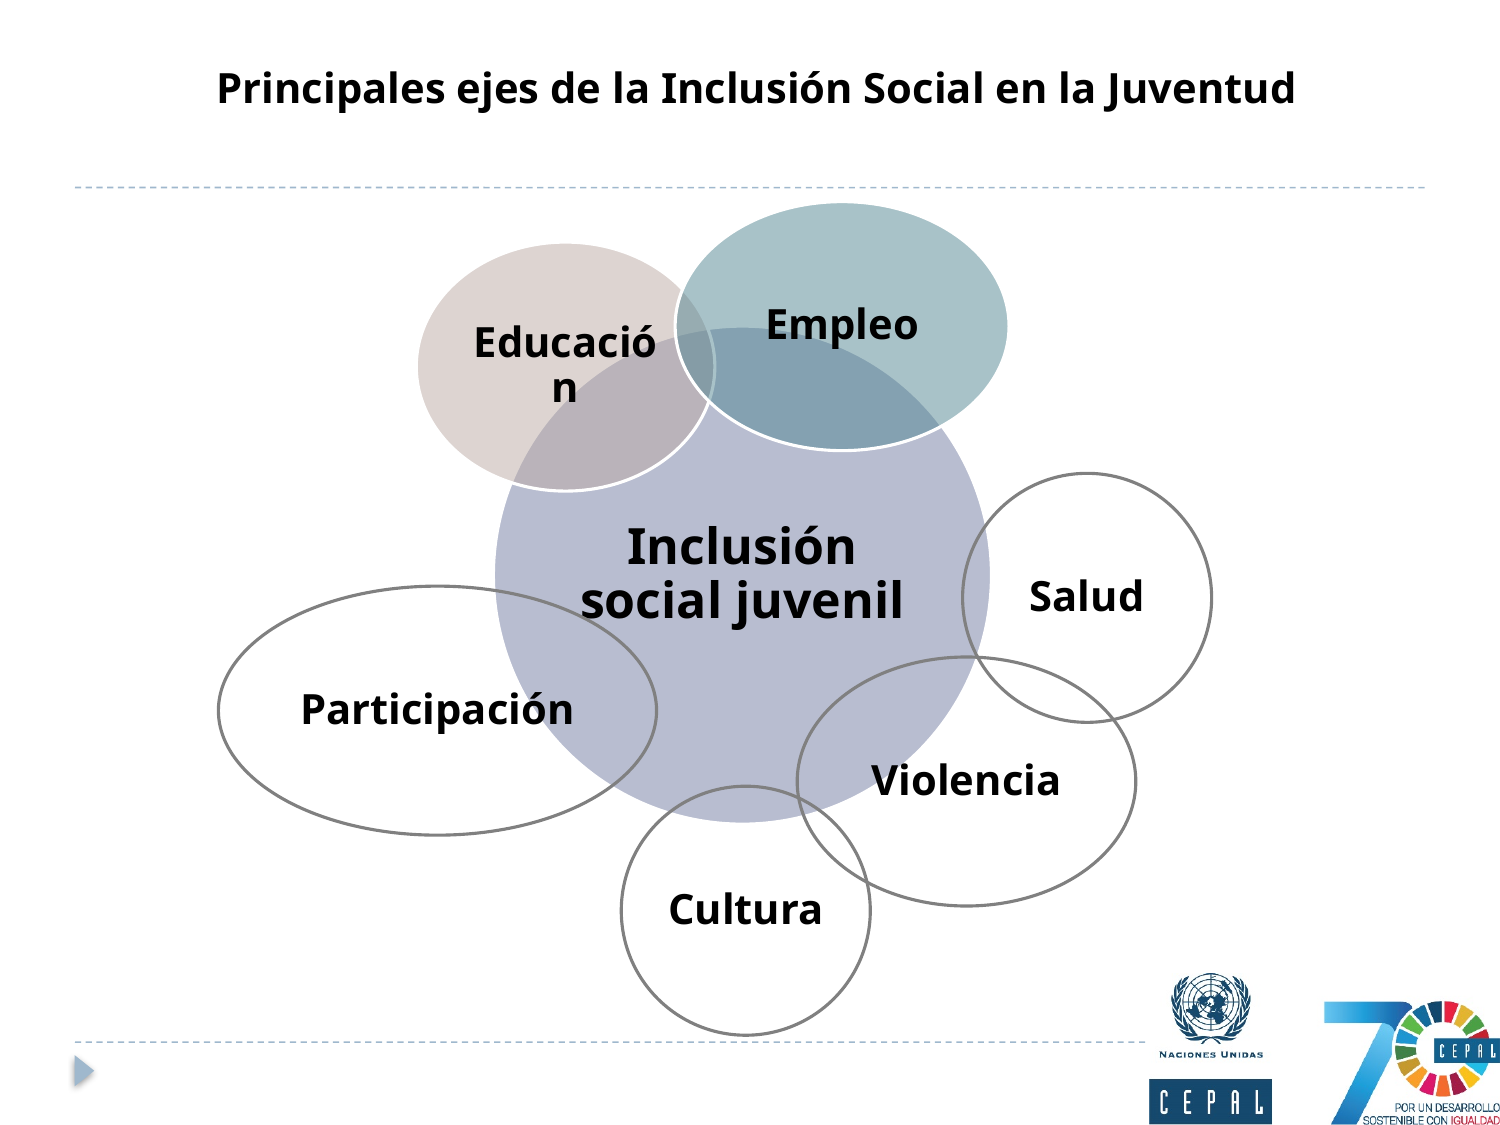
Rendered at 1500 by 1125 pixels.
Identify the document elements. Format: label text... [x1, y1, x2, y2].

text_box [25, 187, 1399, 1087]
text_box [74, 129, 1425, 313]
picture [1149, 973, 1500, 1125]
text_box Principales ejes de la Inclusión Social en la Juventud [201, 54, 1313, 120]
